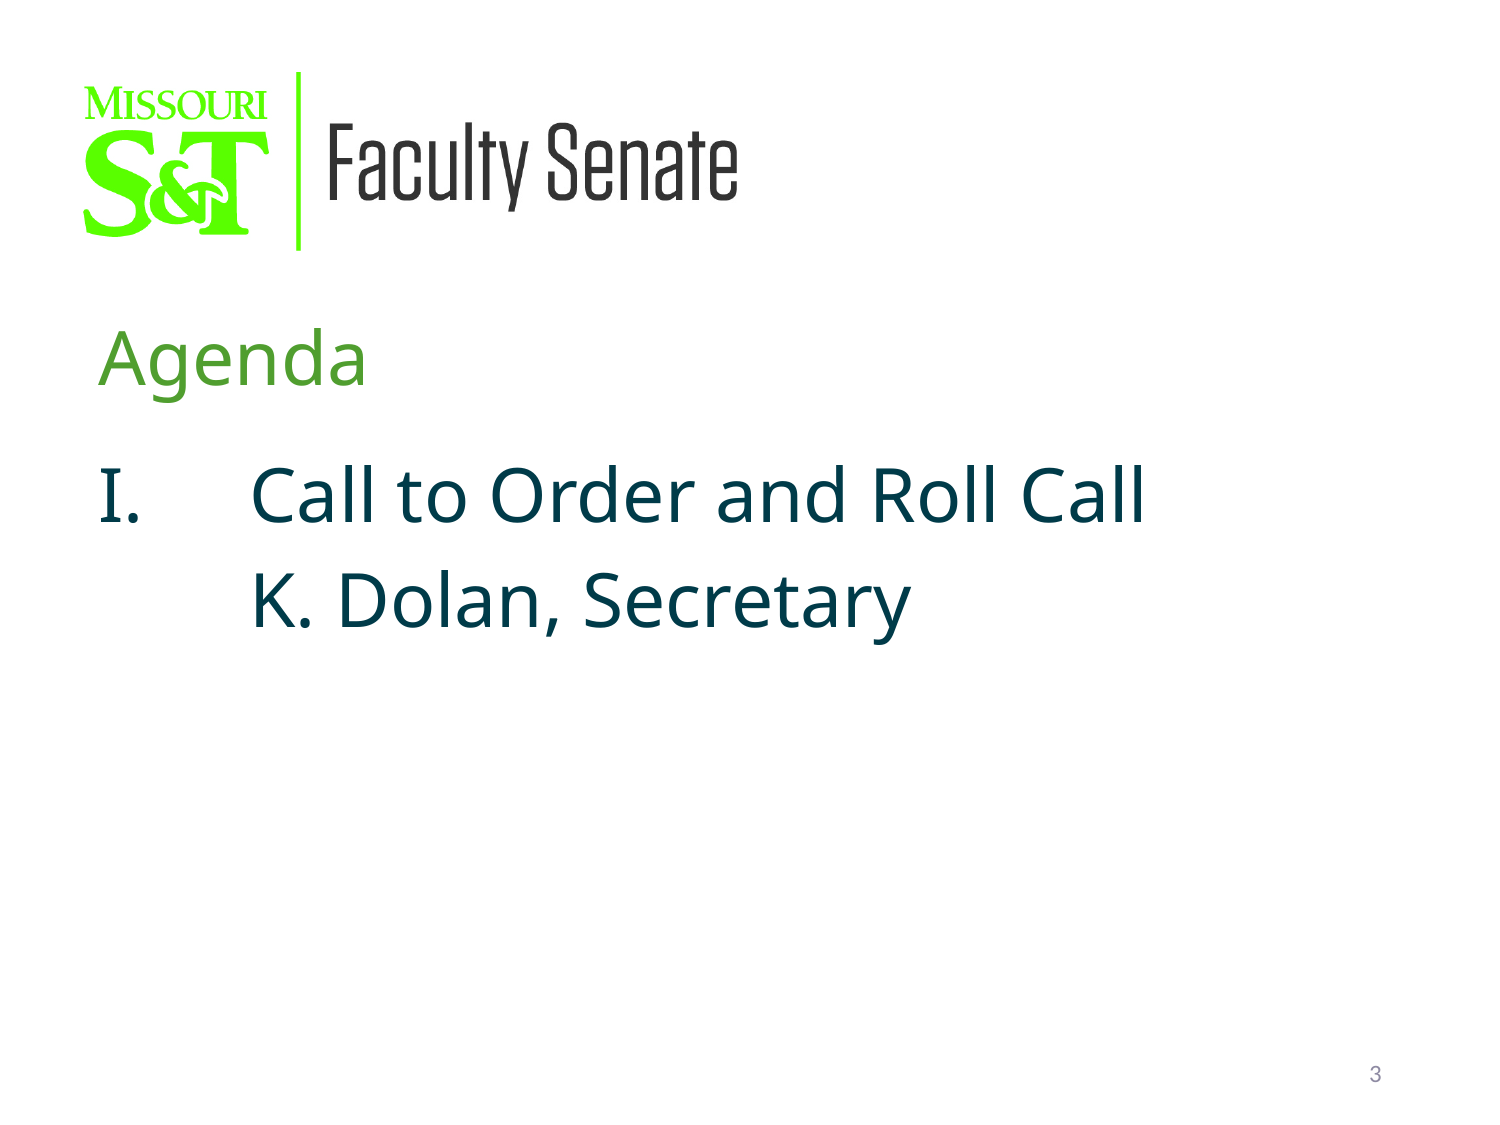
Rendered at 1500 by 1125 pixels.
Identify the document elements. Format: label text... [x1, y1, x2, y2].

list Agenda [83, 313, 1427, 410]
list Call to Order and Roll Call K. Dolan, Secretary [83, 440, 1429, 1025]
slide_number 3 [1059, 1042, 1397, 1103]
picture [83, 72, 737, 251]
